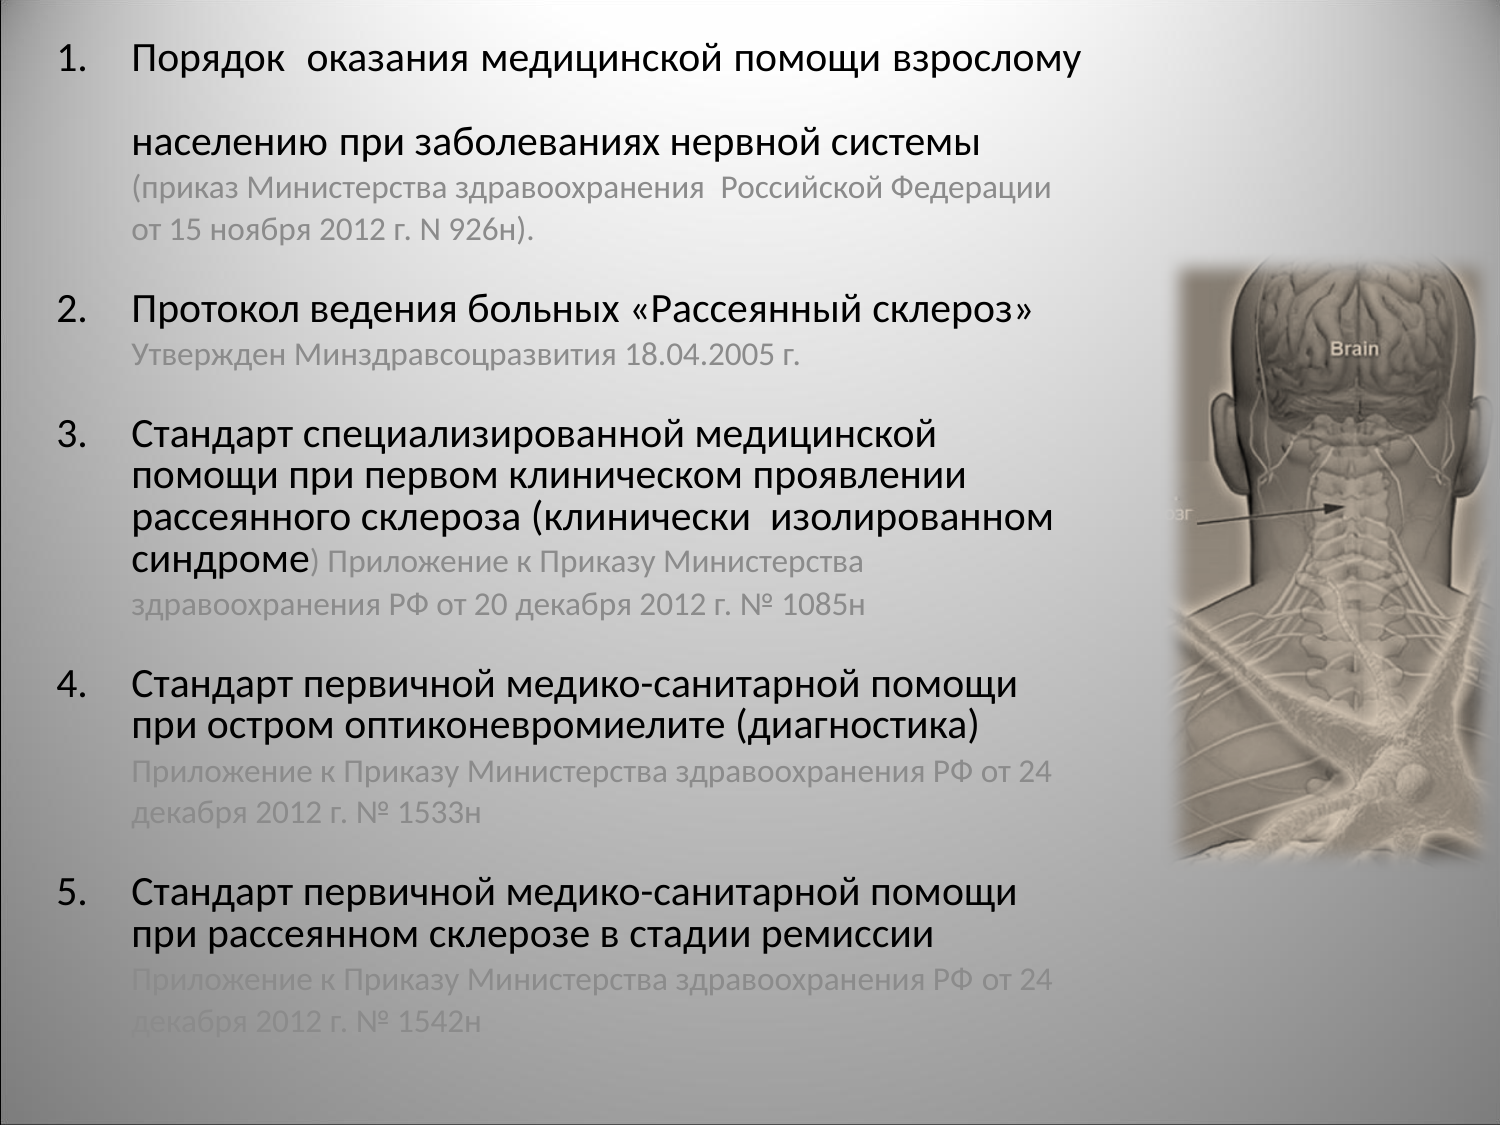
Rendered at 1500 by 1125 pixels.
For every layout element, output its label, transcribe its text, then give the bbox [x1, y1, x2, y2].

subtitle Порядок оказания медицинской помощи взрослому населению при заболеваниях нервной системы (приказ Министерства здравоохранения Российской Федерации от 15 ноября 2012 г. N 926н). Протокол ведения больных «Рассеянный склероз» Утвержден Минздравсоцразвития 18.04.2005 г. Стандарт специализированной медицинской помощи при первом клиническом проявлении рассеянного склероза (клинически изолированном синдроме) Приложение к Приказу Министерства здравоохранения РФ от 20 декабря 2012 г. № 1085н Стандарт первичной медико-санитарной помощи при остром оптиконевромиелите (диагностика) Приложение к Приказу Министерства здравоохранения РФ от 24 декабря 2012 г. № 1533н Стандарт первичной медико-санитарной помощи при рассеянном склерозе в стадии ремиссии Приложение к Приказу Министерства здравоохранения РФ от 24 декабря 2012 г. № 1542н [40, 30, 1105, 1036]
picture [0, 0, 1500, 1125]
